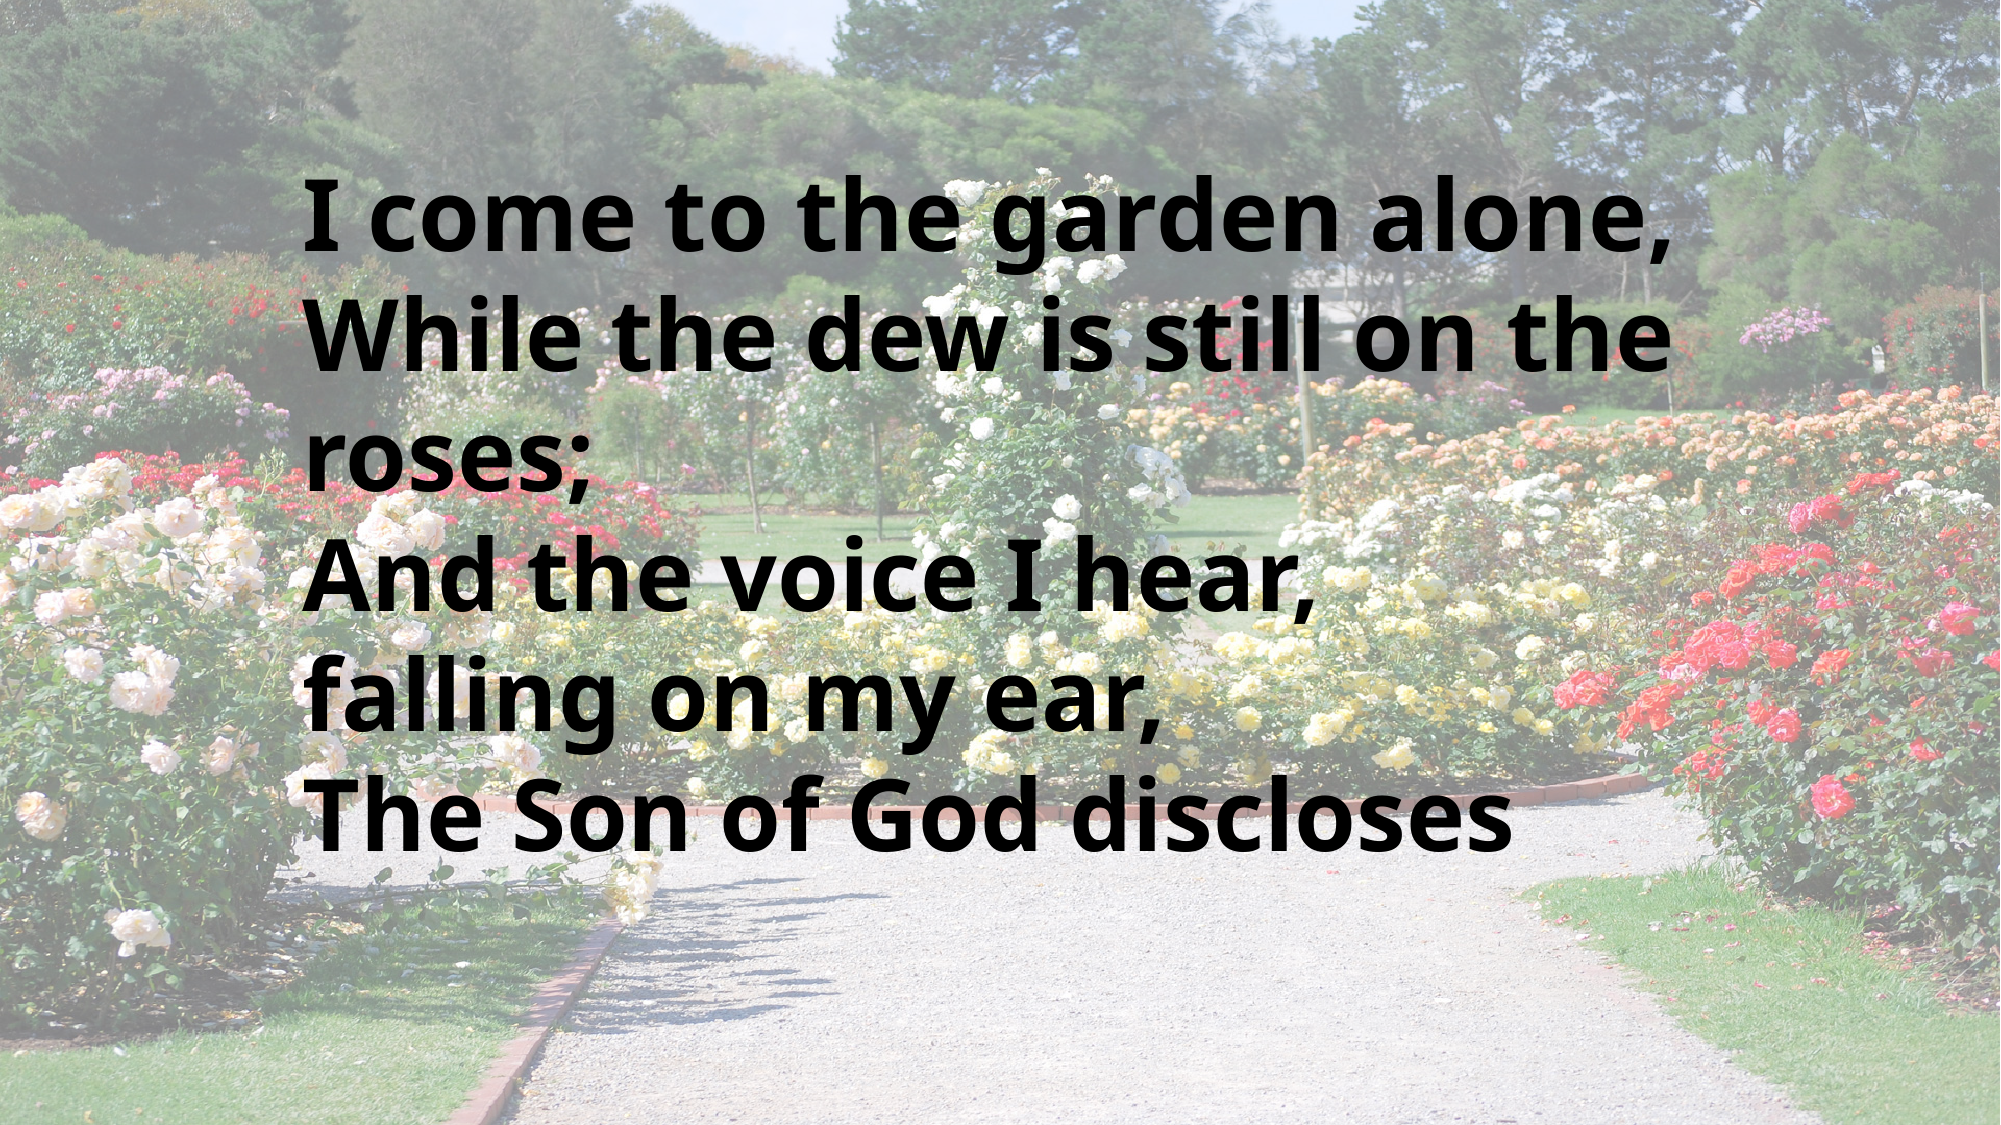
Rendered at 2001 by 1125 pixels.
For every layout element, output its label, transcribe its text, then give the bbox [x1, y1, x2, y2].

title I come to the garden alone, While the dew is still on the roses; And the voice I hear, falling on my ear, The Son of God discloses [287, 45, 1750, 1088]
